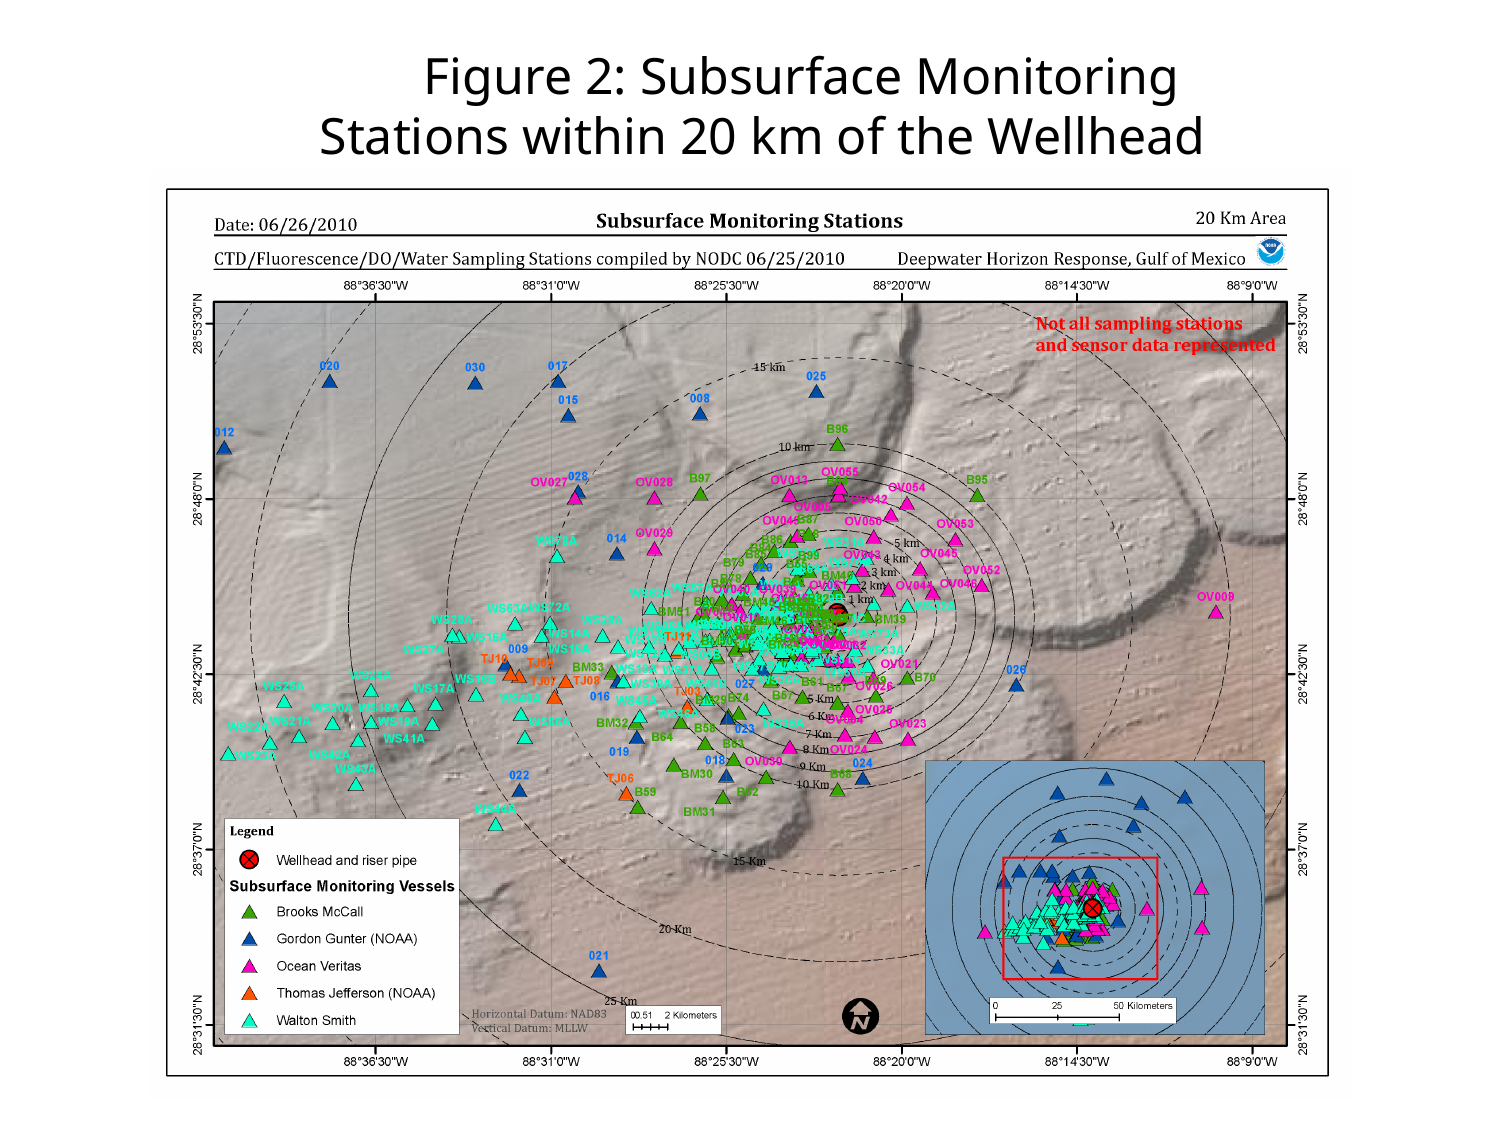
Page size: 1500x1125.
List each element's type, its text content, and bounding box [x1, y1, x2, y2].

picture [147, 169, 1352, 1101]
text_box Figure 2: Subsurface Monitoring Stations within 20 km of the Wellhead [300, 37, 1225, 168]
